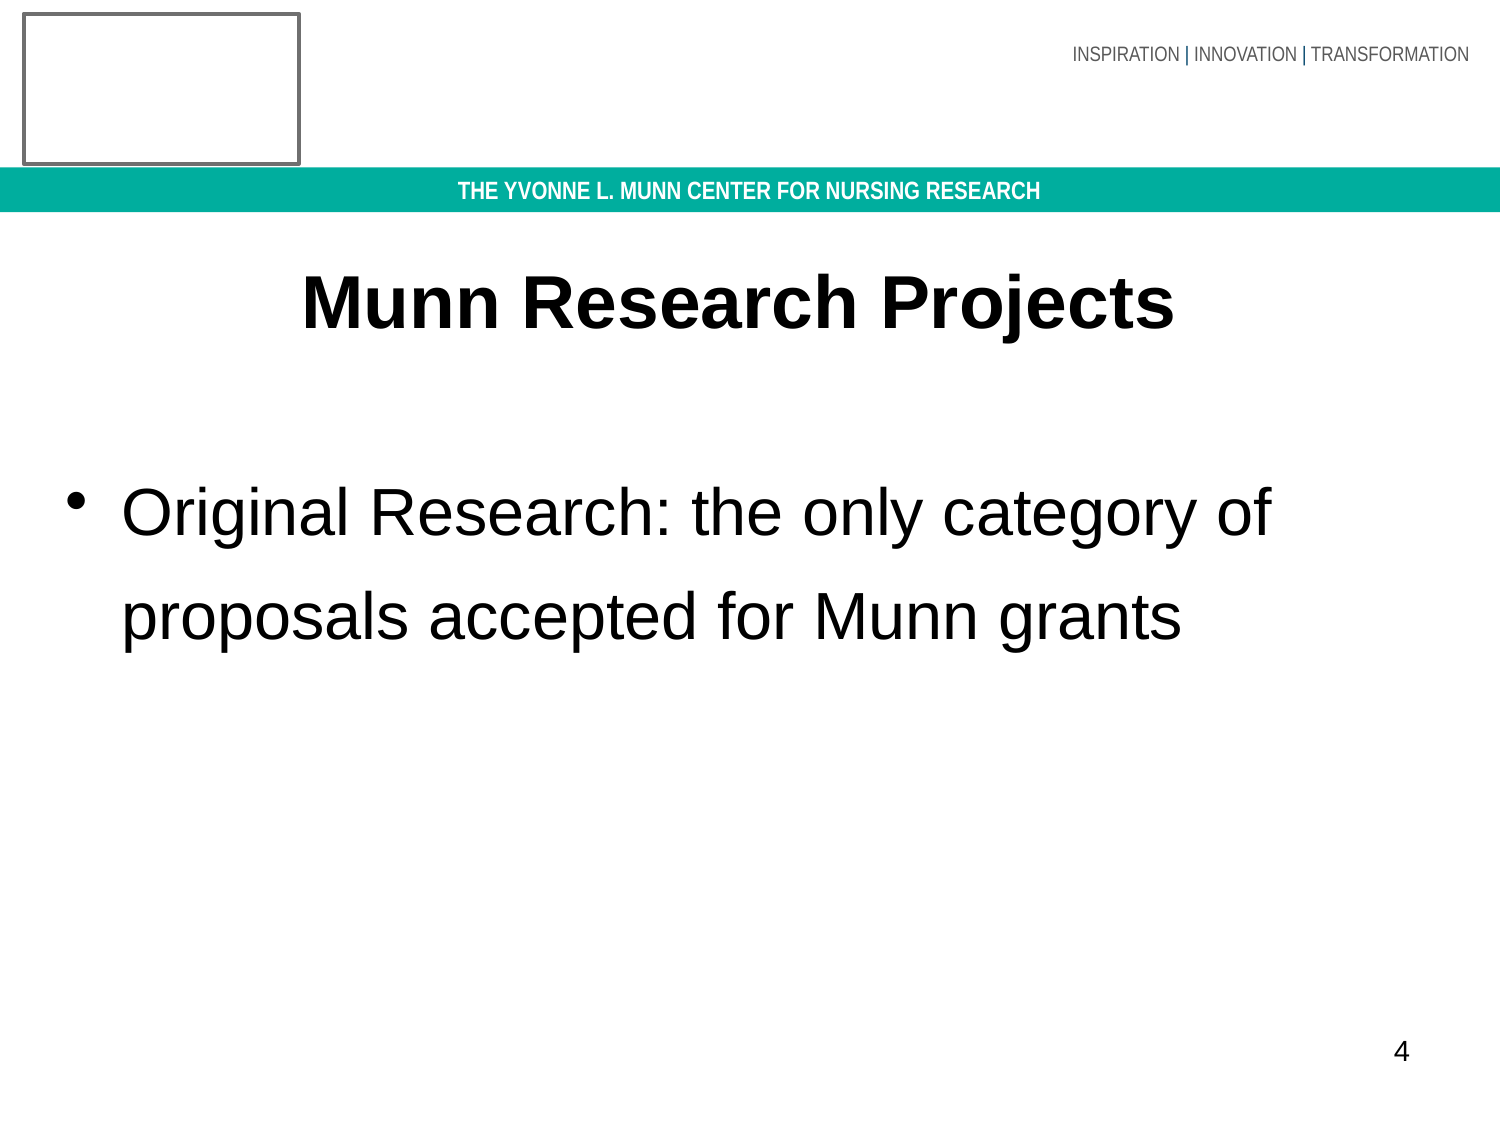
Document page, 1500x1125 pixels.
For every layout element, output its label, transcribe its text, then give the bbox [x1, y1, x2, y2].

slide_number 4 [1074, 1024, 1426, 1103]
text_box [22, 12, 301, 166]
list Original Research: the only category of proposals accepted for Munn grants [50, 437, 1476, 1013]
title Munn Research Projects [62, 275, 1437, 413]
